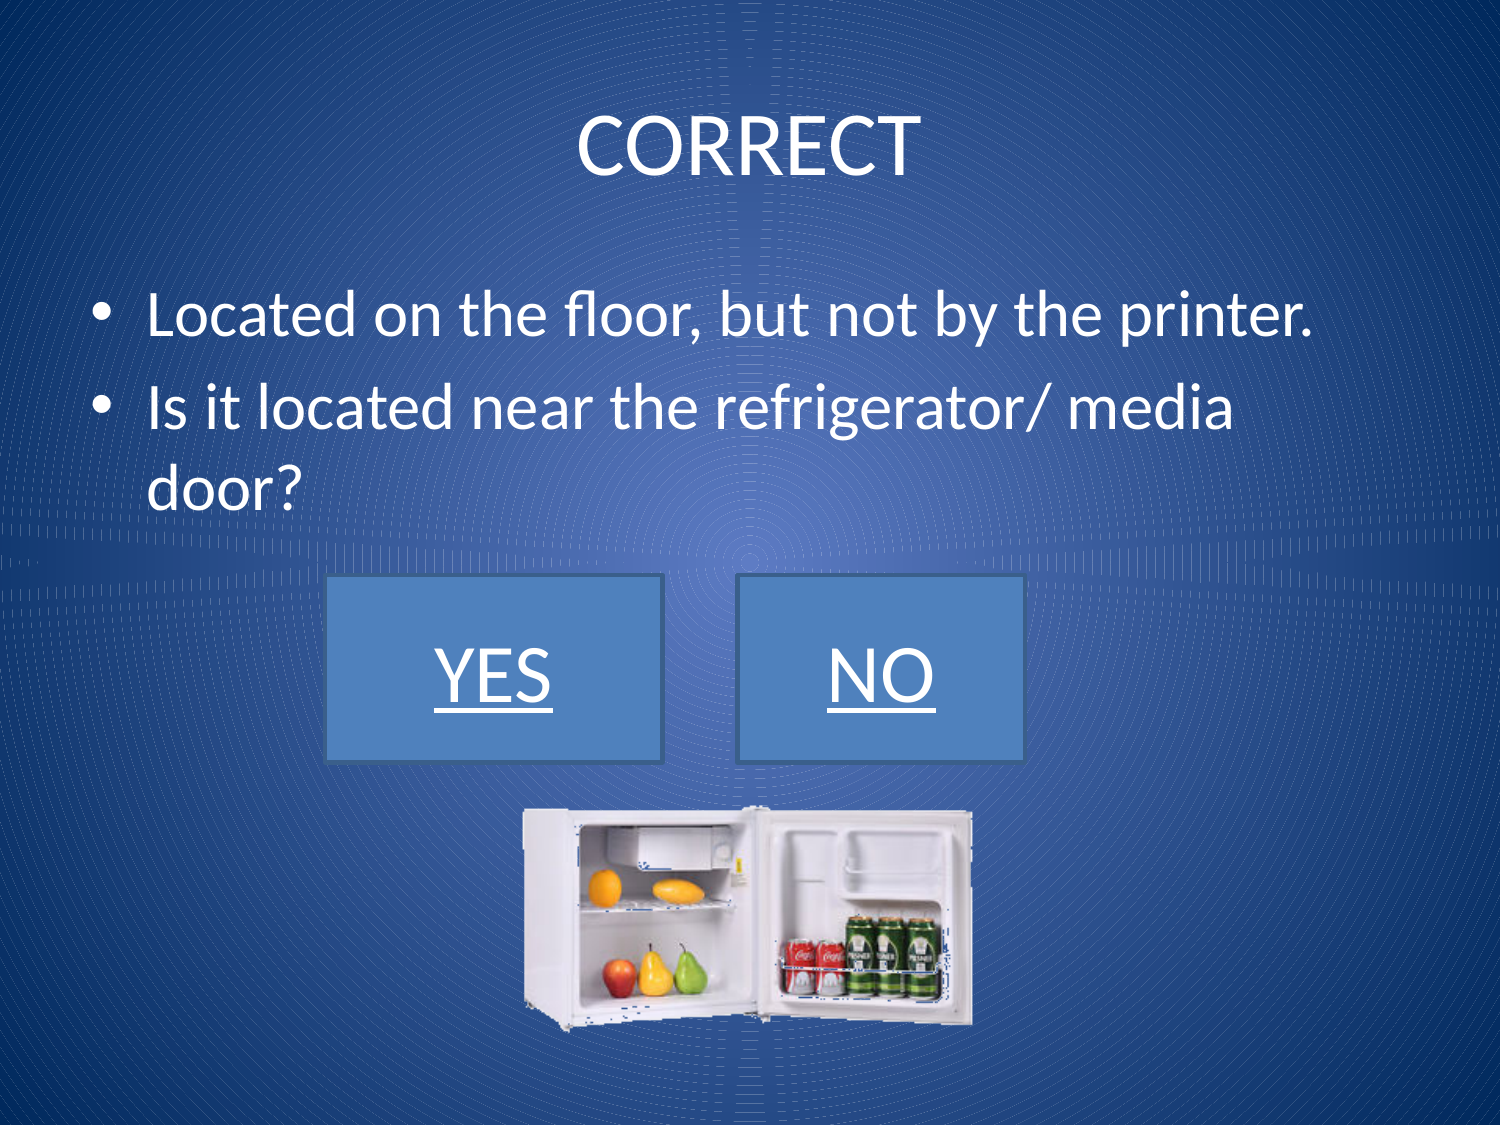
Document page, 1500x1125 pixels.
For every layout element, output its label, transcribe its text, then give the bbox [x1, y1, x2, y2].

text_box YES [323, 573, 665, 765]
text_box NO [735, 573, 1027, 765]
list Located on the floor, but not by the printer. Is it located near the refrigerator/ media door? [75, 262, 1425, 1005]
title CORRECT [75, 45, 1425, 233]
picture [512, 762, 982, 1051]
